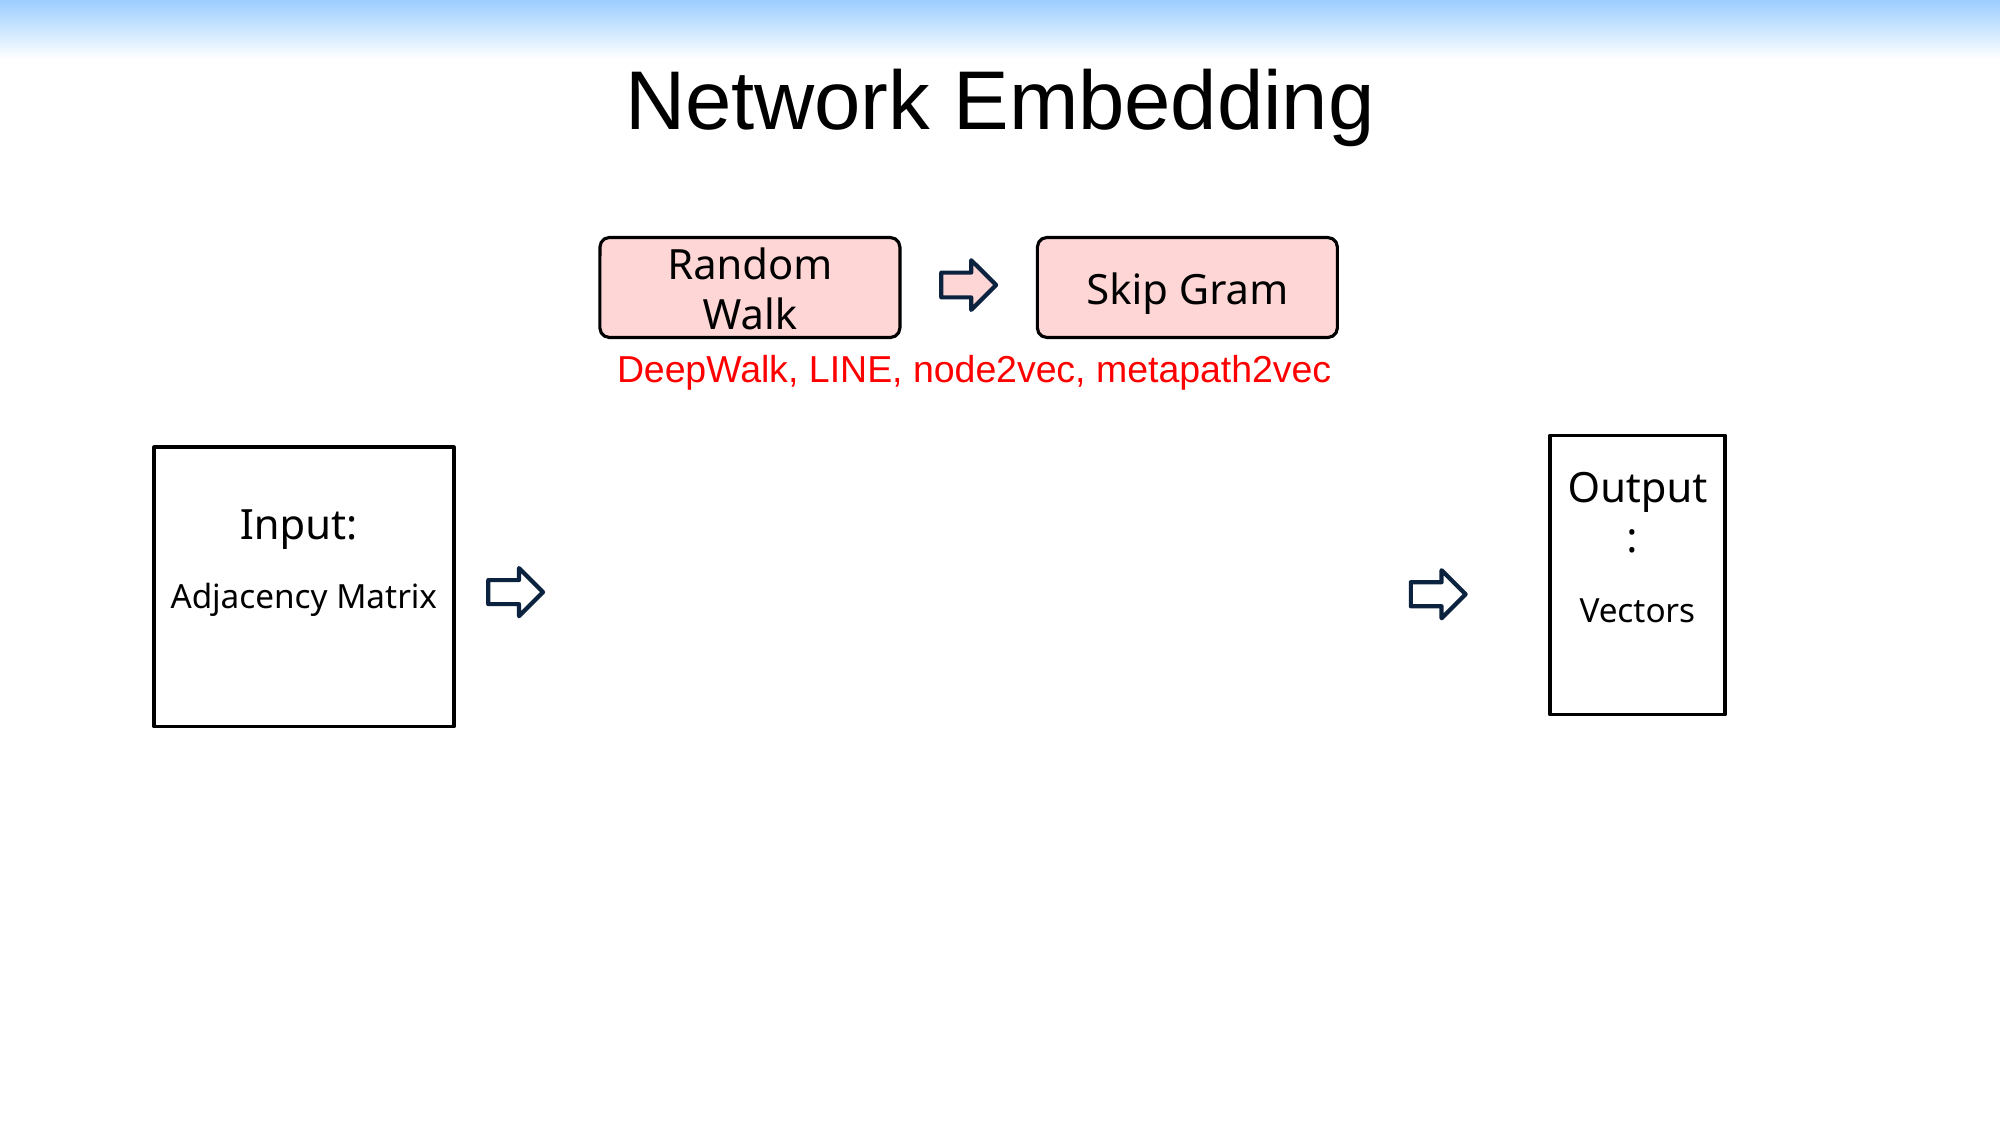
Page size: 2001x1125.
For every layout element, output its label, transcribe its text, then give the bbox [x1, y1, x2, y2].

text_box [486, 566, 546, 619]
text_box [939, 258, 999, 312]
text_box [1408, 568, 1468, 621]
text_box Random Walk [597, 235, 903, 337]
text_box Skip Gram [1035, 235, 1340, 337]
title Network Embedding [54, 30, 1946, 162]
text_box DeepWalk, LINE, node2vec, metapath2vec [602, 337, 1448, 398]
